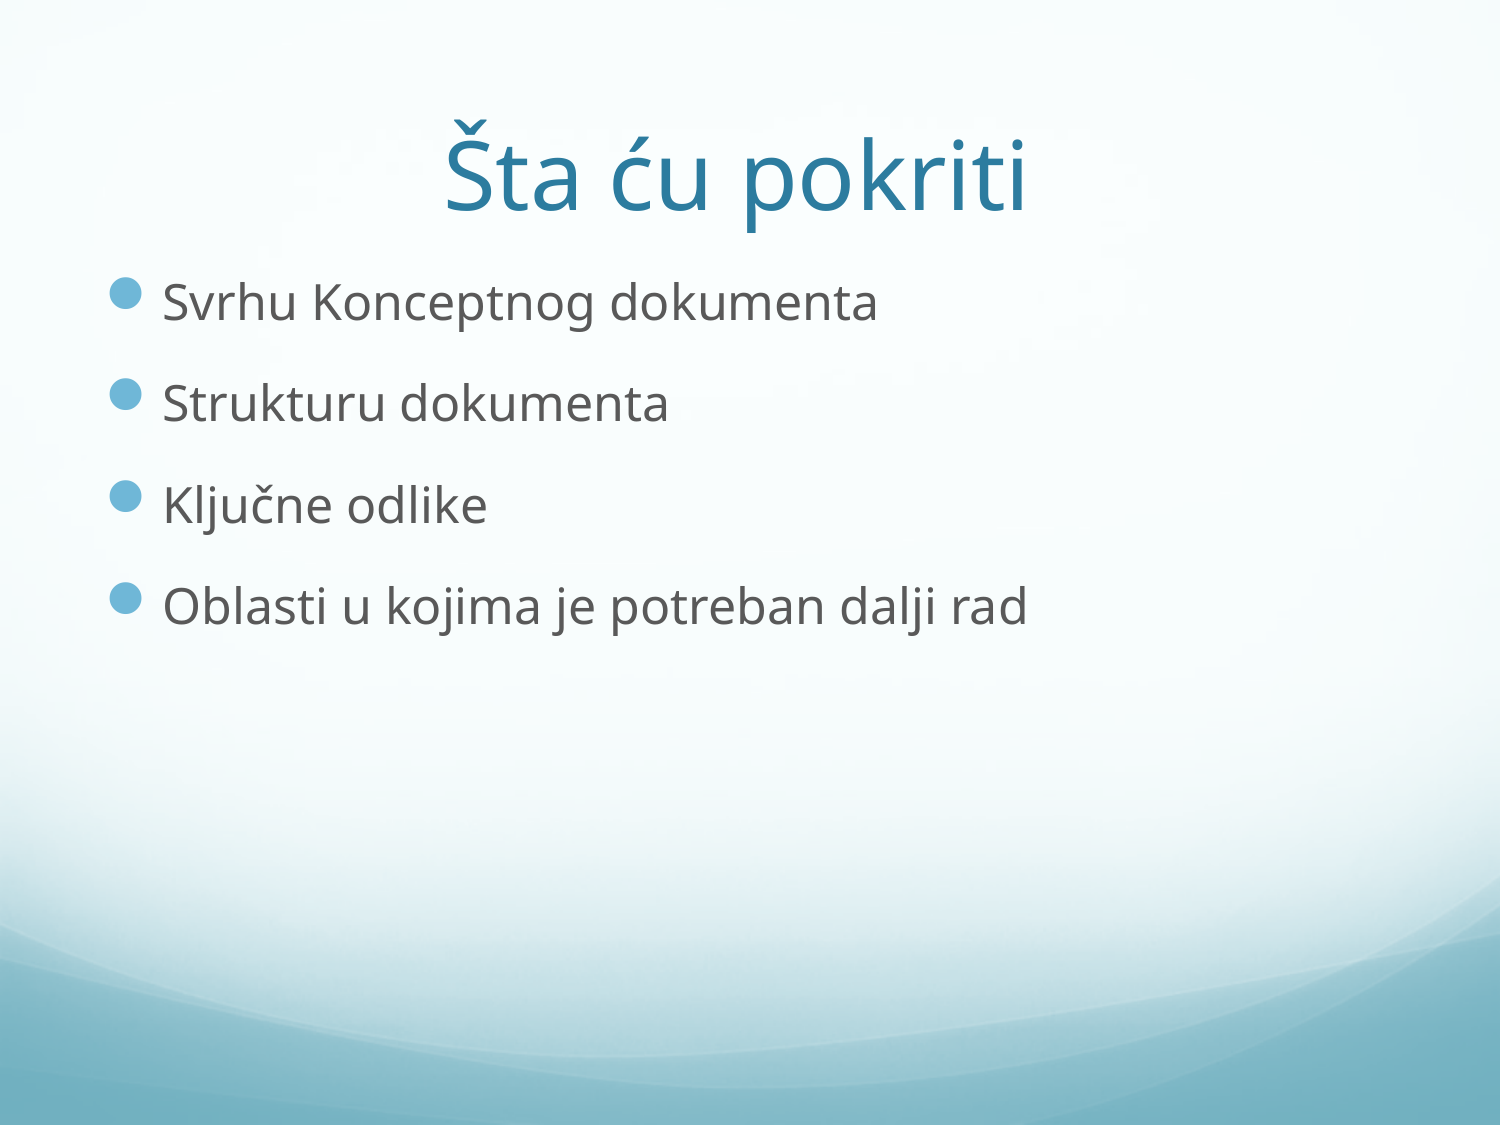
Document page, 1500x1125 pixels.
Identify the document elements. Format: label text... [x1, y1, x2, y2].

title Šta ću pokriti [90, 17, 1410, 237]
list Svrhu Konceptnog dokumenta Strukturu dokumenta Ključne odlike Oblasti u kojima je potreban dalji rad [90, 262, 1410, 975]
